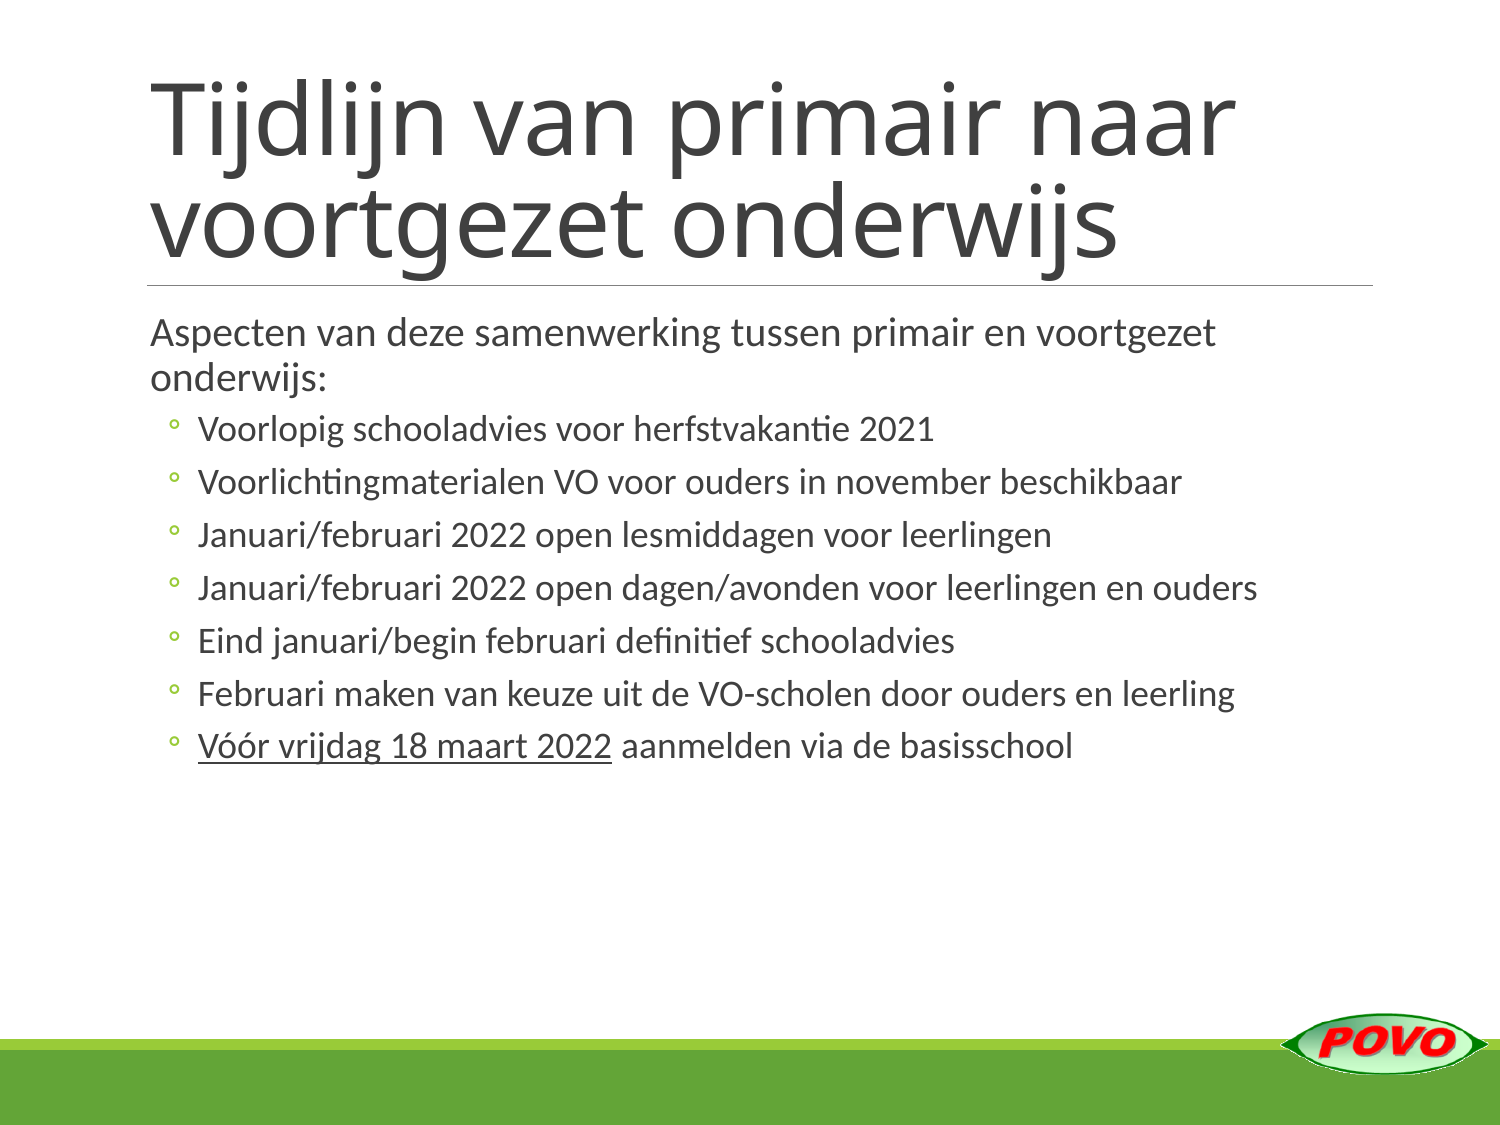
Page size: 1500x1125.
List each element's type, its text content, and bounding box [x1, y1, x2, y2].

title Tijdlijn van primair naar voortgezet onderwijs [135, 47, 1373, 285]
list Aspecten van deze samenwerking tussen primair en voortgezet onderwijs: Voorlopig schooladvies voor herfstvakantie 2021 Voorlichtingmaterialen VO voor ouders in november beschikbaar Januari/februari 2022 open lesmiddagen voor leerlingen Januari/februari 2022 open dagen/avonden voor leerlingen en ouders Eind januari/begin februari definitief schooladvies Februari maken van keuze uit de VO-scholen door ouders en leerling Vóór vrijdag 18 maart 2022 aanmelden via de basisschool [135, 302, 1373, 963]
picture [1280, 1012, 1489, 1075]
